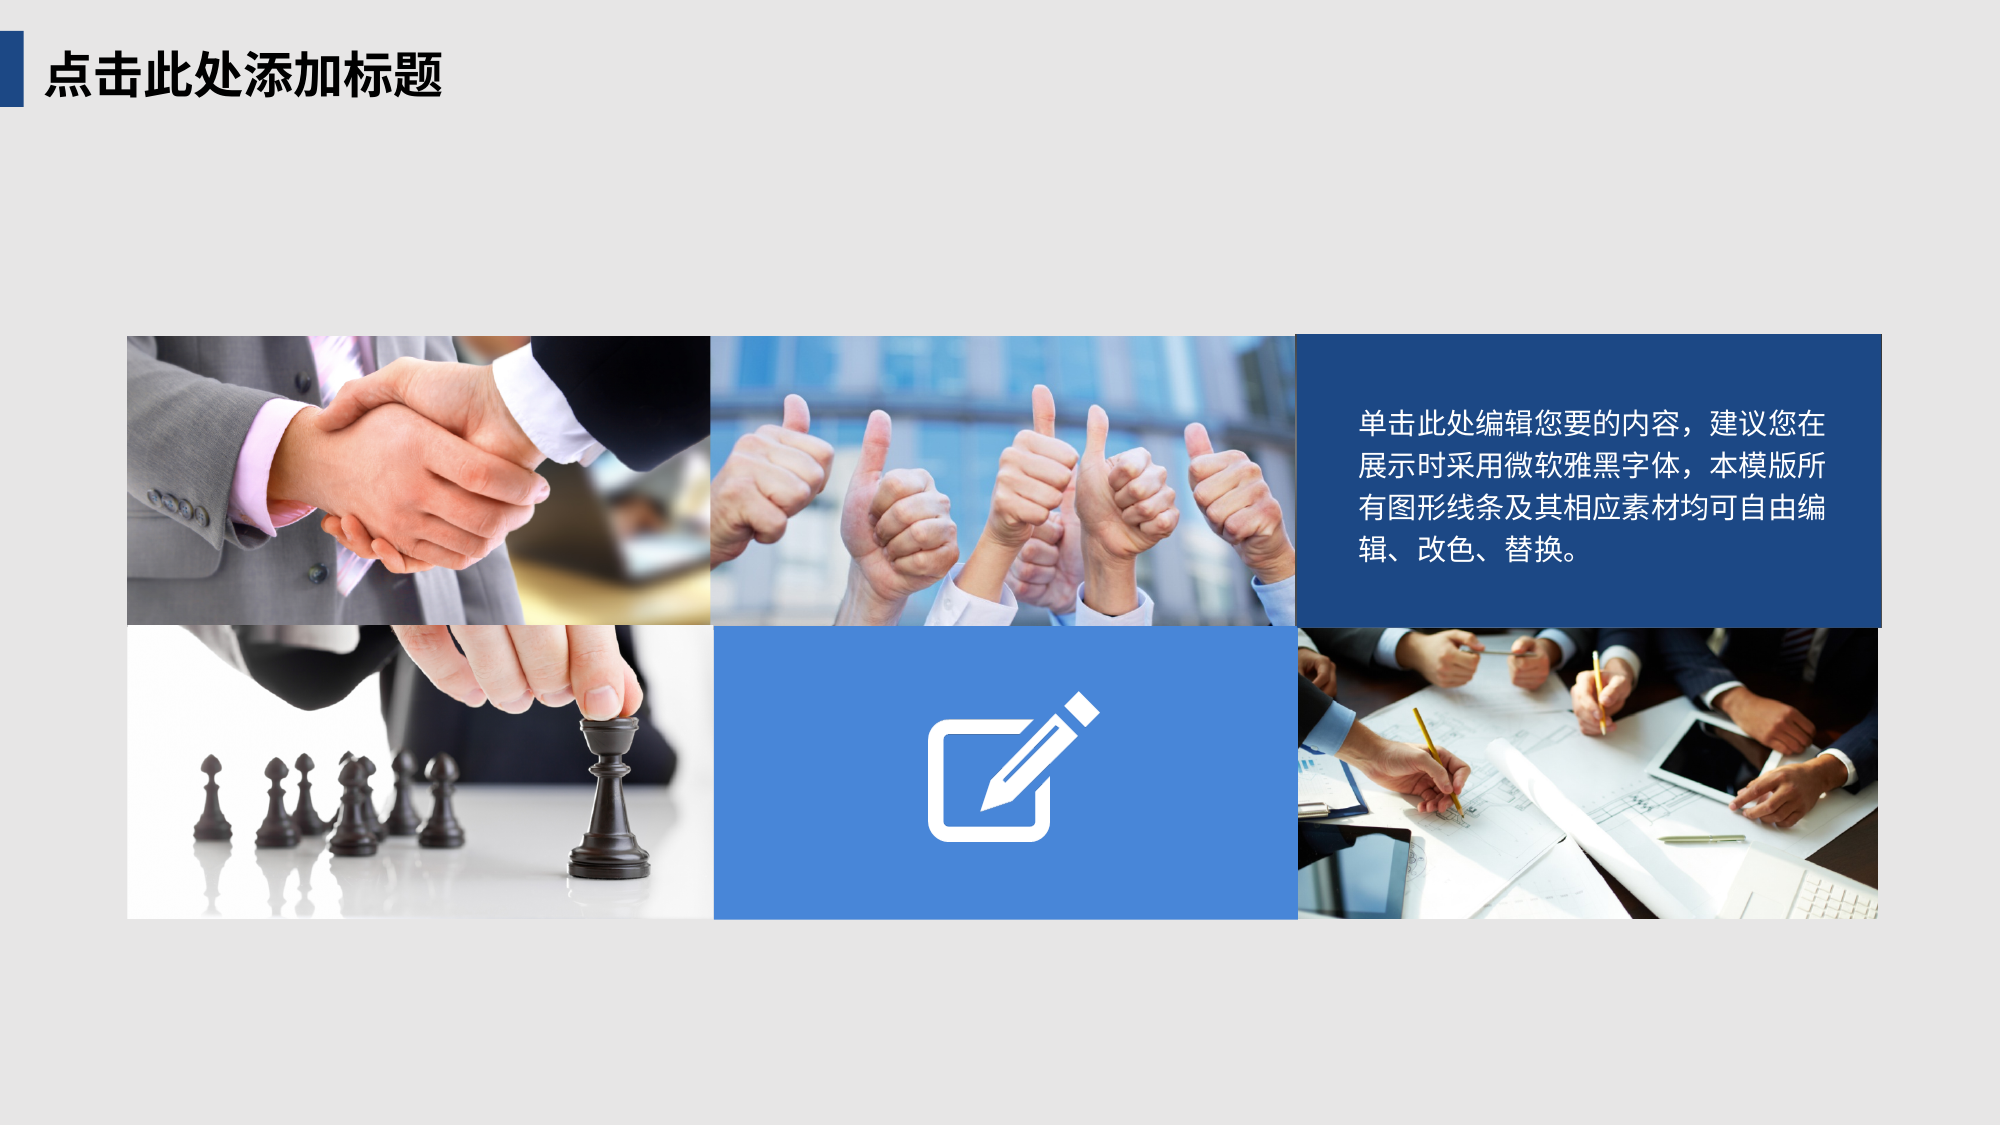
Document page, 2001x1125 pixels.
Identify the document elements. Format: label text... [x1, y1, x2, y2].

text_box [0, 30, 24, 107]
picture [927, 691, 1101, 843]
picture [126, 334, 1882, 919]
text_box 点击此处添加标题 [28, 36, 462, 111]
text_box [718, 638, 1291, 920]
